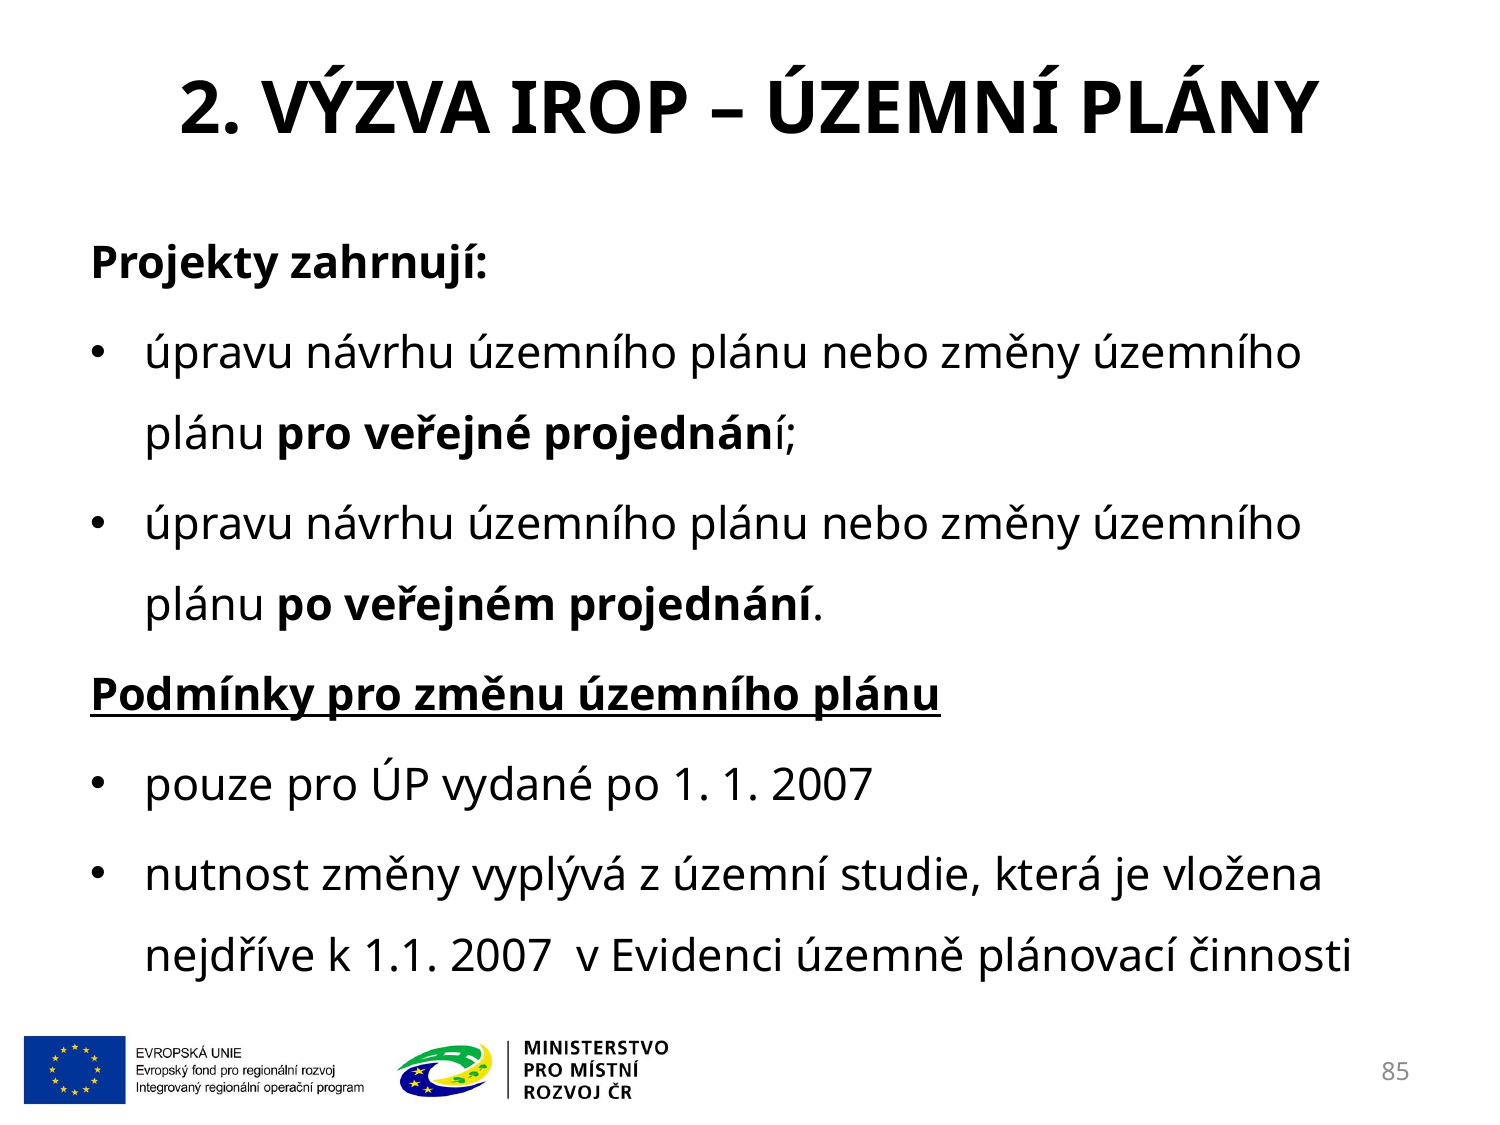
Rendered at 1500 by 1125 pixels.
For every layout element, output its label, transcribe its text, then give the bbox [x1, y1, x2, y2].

slide_number 85 [1074, 1042, 1425, 1103]
picture [0, 1012, 691, 1125]
text_box [74, 45, 1425, 233]
title 2. výzva IROP – Územní plány [1, 9, 1500, 200]
list Projekty zahrnují: úpravu návrhu územního plánu nebo změny územního plánu pro veřejné projednání; úpravu návrhu územního plánu nebo změny územního plánu po veřejném projednání. Podmínky pro změnu územního plánu pouze pro ÚP vydané po 1. 1. 2007 nutnost změny vyplývá z územní studie, která je vložena nejdříve k 1.1. 2007 v Evidenci územně plánovací činnosti [75, 233, 1425, 1002]
